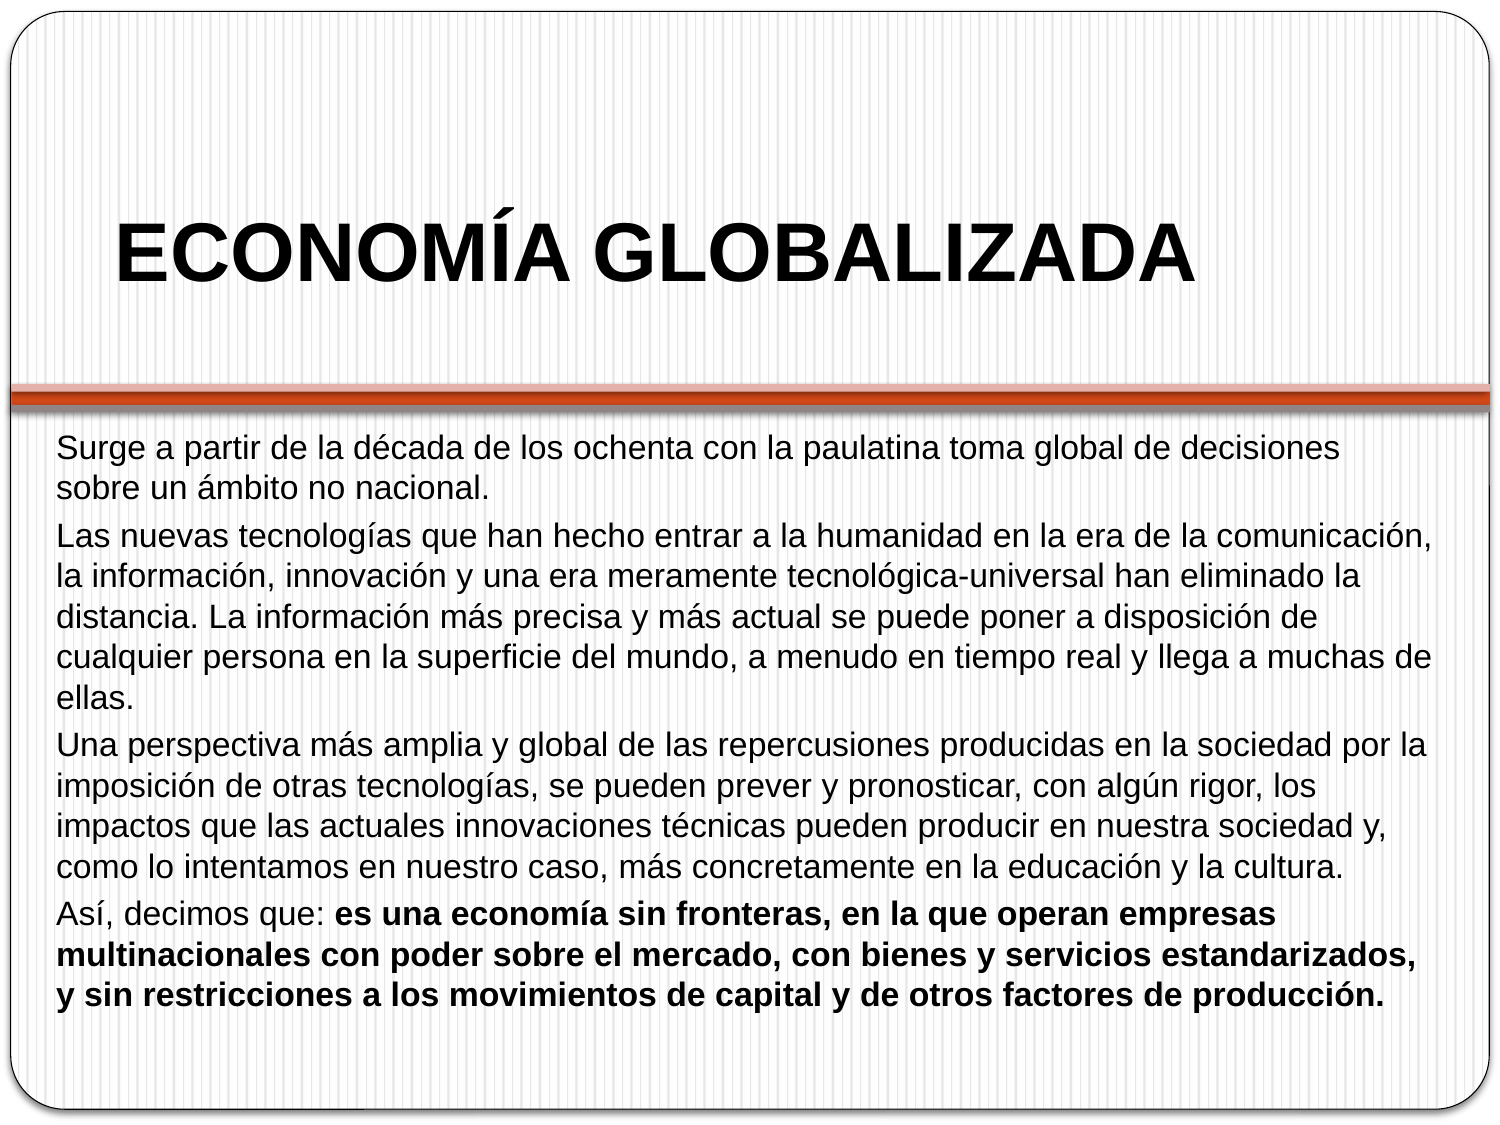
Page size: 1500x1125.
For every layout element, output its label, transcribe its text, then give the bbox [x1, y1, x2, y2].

list Surge a partir de la década de los ochenta con la paulatina toma global de decisiones sobre un ámbito no nacional. Las nuevas tecnologías que han hecho entrar a la humanidad en la era de la comunicación, la información, innovación y una era meramente tecnológica-universal han eliminado la distancia. La información más precisa y más actual se puede poner a disposición de cualquier persona en la superficie del mundo, a menudo en tiempo real y llega a muchas de ellas. Una perspectiva más amplia y global de las repercusiones producidas en la sociedad por la imposición de otras tecnologías, se pueden prever y pronosticar, con algún rigor, los impactos que las actuales innovaciones técnicas pueden producir en nuestra sociedad y, como lo intentamos en nuestro caso, más concretamente en la educación y la cultura. Así, decimos que: es una economía sin fronteras, en la que operan empresas multinacionales con poder sobre el mercado, con bienes y servicios estandarizados, y sin restricciones a los movimientos de capital y de otros factores de producción. [41, 417, 1447, 1071]
title ECONOMÍA GLOBALIZADA [100, 90, 1376, 314]
